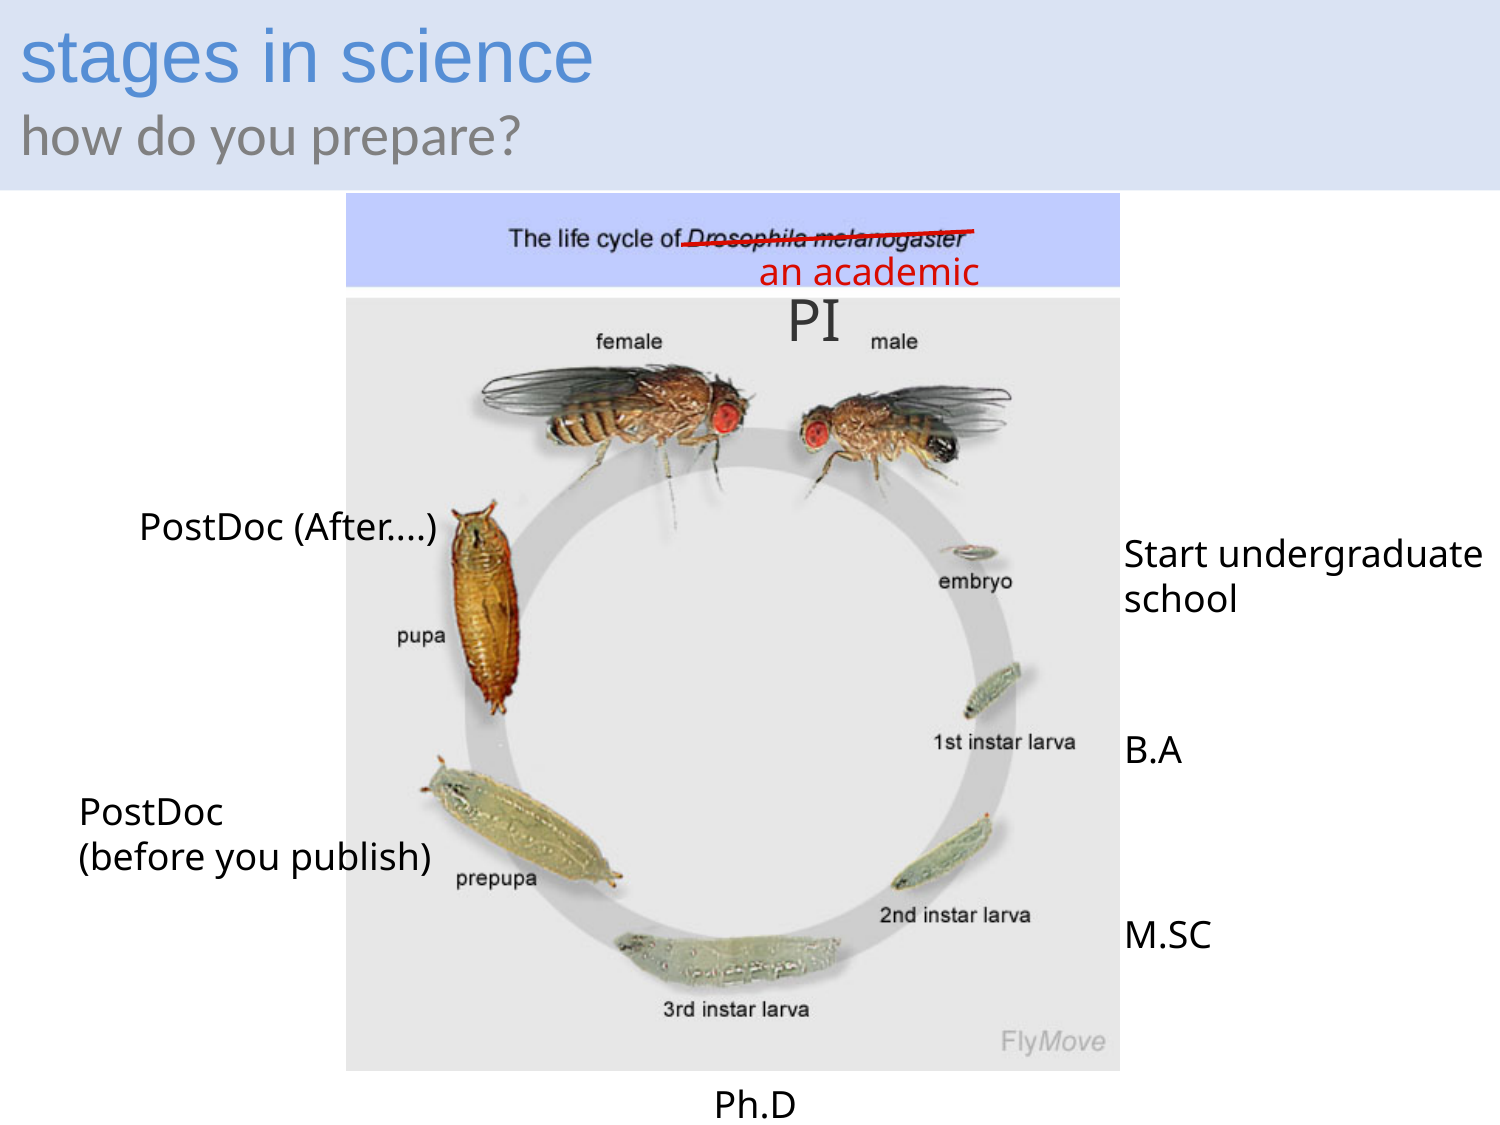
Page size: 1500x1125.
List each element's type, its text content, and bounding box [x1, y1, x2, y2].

text_box Start undergraduate school [1124, 503, 1500, 647]
text_box M.SC [1124, 911, 1267, 957]
picture [346, 193, 1120, 1071]
text_box Ph.D [713, 1080, 828, 1125]
text_box stages in science how do you prepare? [5, 0, 1500, 175]
text_box PostDoc (After....) [139, 475, 346, 575]
text_box PostDoc (before you publish) [78, 783, 346, 883]
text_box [681, 231, 1026, 293]
text_box B.A [1124, 726, 1219, 772]
